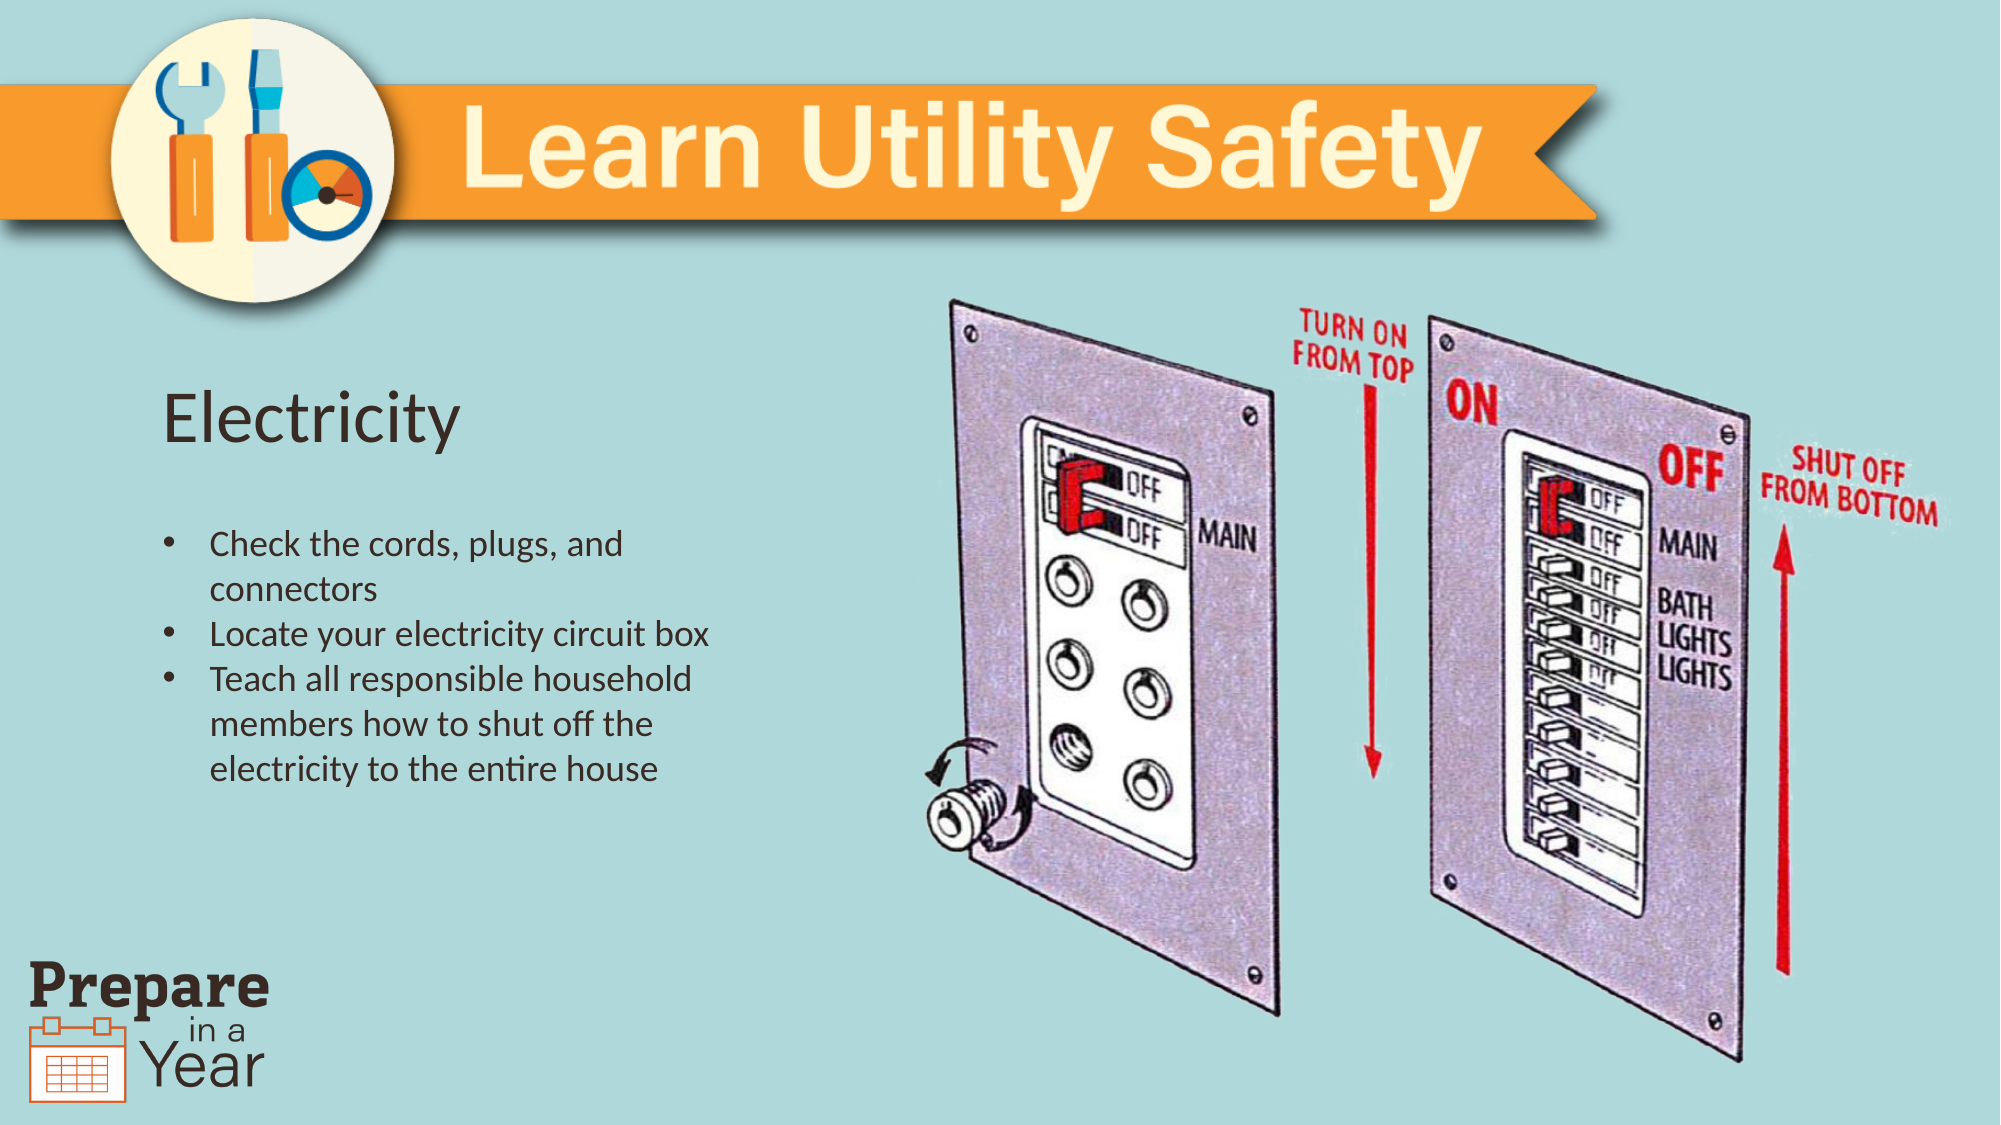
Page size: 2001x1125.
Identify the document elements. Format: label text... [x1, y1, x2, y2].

picture [0, 0, 1961, 1076]
text_box Check the cords, plugs, and connectors Locate your electricity circuit box Teach all responsible household members how to shut off the electricity to the entire house [147, 511, 775, 797]
text_box Electricity [147, 360, 807, 465]
picture [27, 951, 269, 1103]
